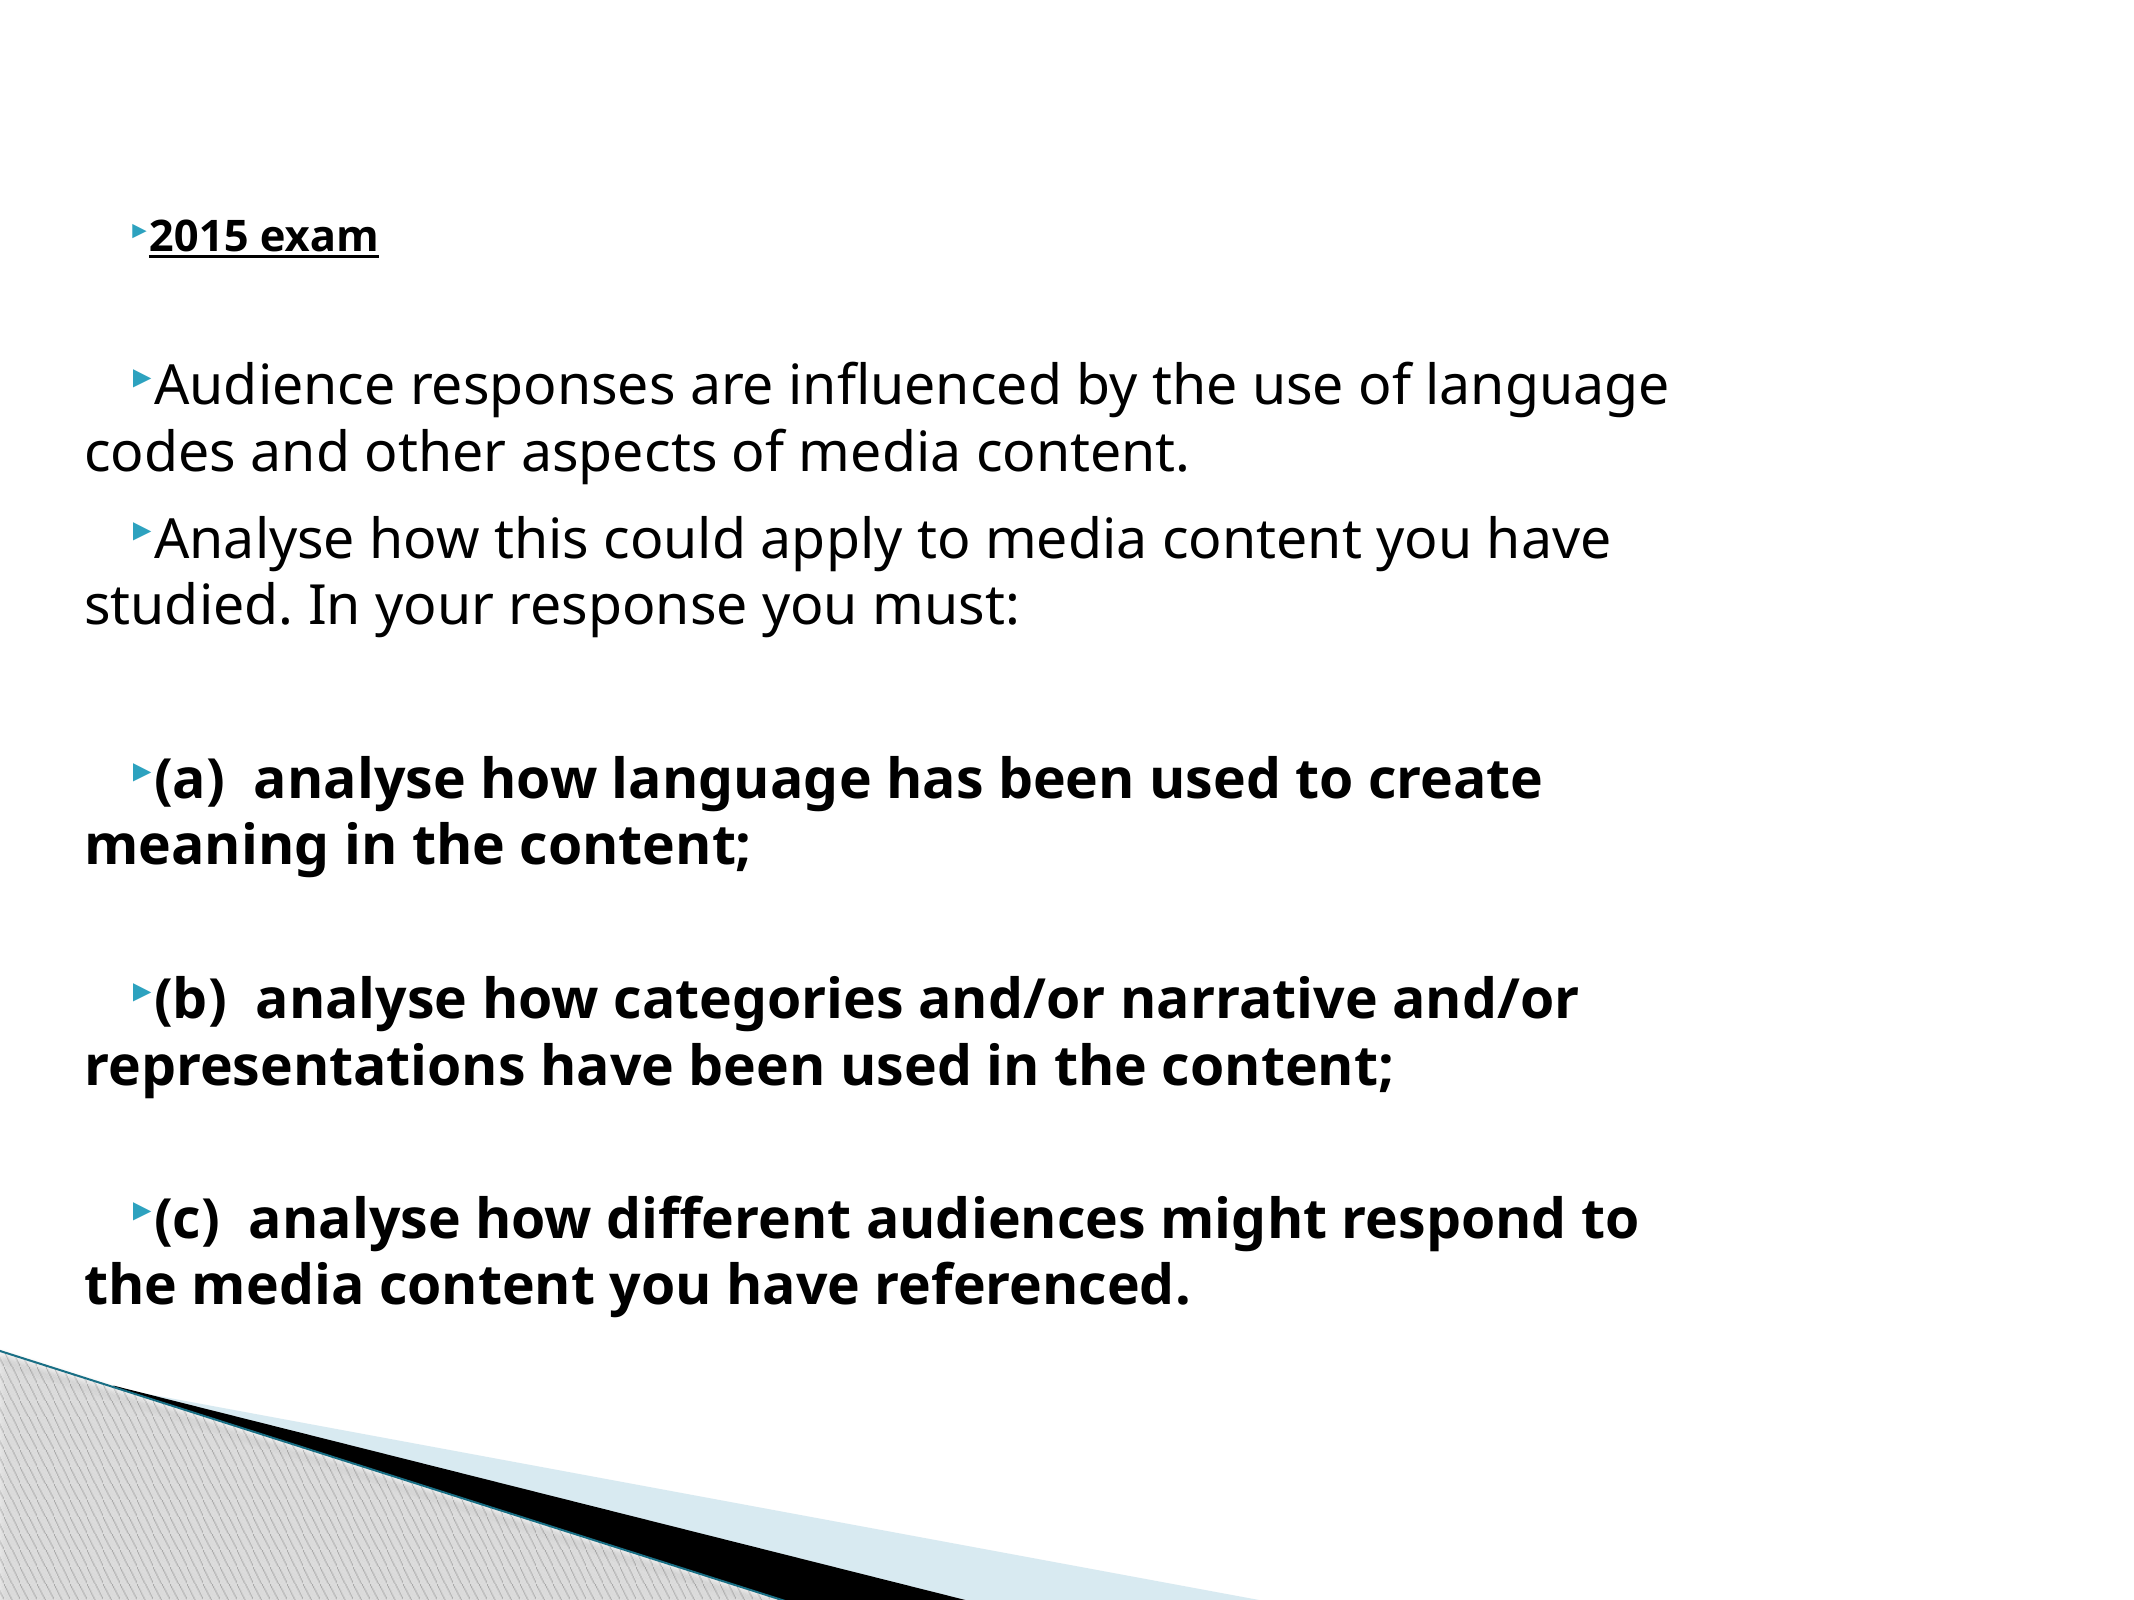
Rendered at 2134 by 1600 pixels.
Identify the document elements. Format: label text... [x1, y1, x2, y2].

list 2015 exam Audience responses are influenced by the use of language codes and other aspects of media content. Analyse how this could apply to media content you have studied. In your response you must: (a) analyse how language has been used to create meaning in the content; (b) analyse how categories and/or narrative and/or representations have been used in the content; (c) analyse how different audiences might respond to the media content you have referenced. [0, 208, 1717, 1392]
